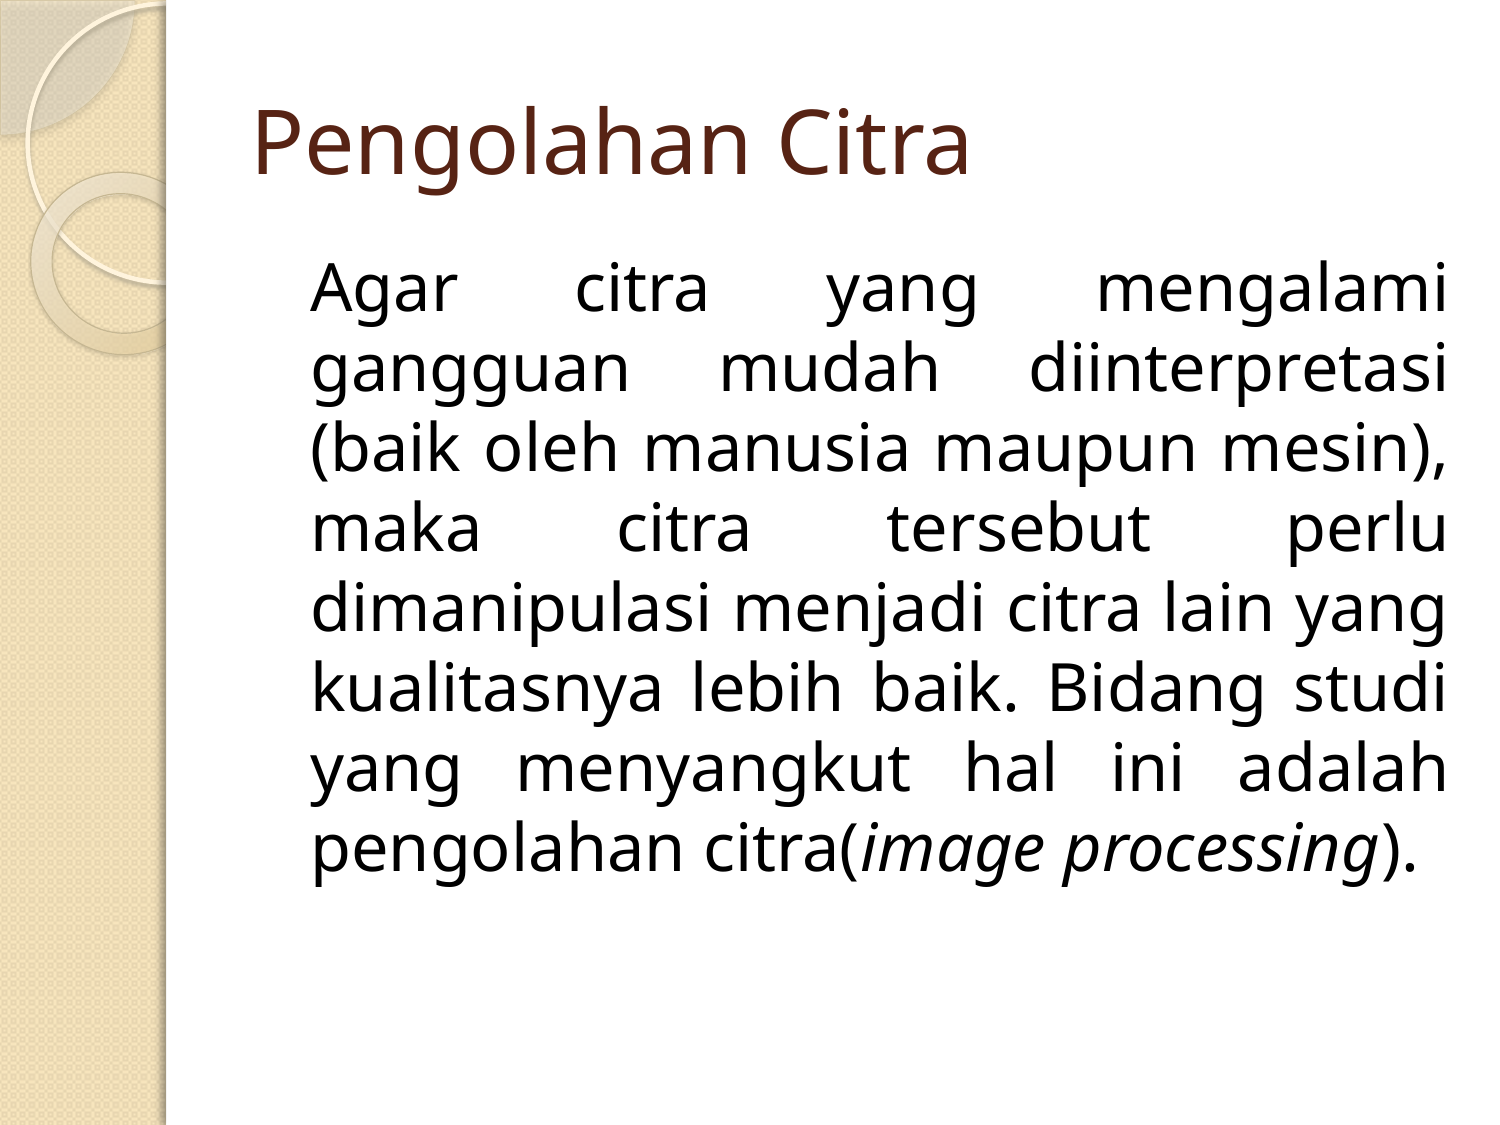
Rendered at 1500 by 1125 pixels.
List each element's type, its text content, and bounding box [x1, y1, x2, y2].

title Pengolahan Citra [235, 45, 1466, 233]
list Agar citra yang mengalami gangguan mudah diinterpretasi (baik oleh manusia maupun mesin), maka citra tersebut perlu dimanipulasi menjadi citra lain yang kualitasnya lebih baik. Bidang studi yang menyangkut hal ini adalah pengolahan citra(image processing). [235, 237, 1466, 1025]
